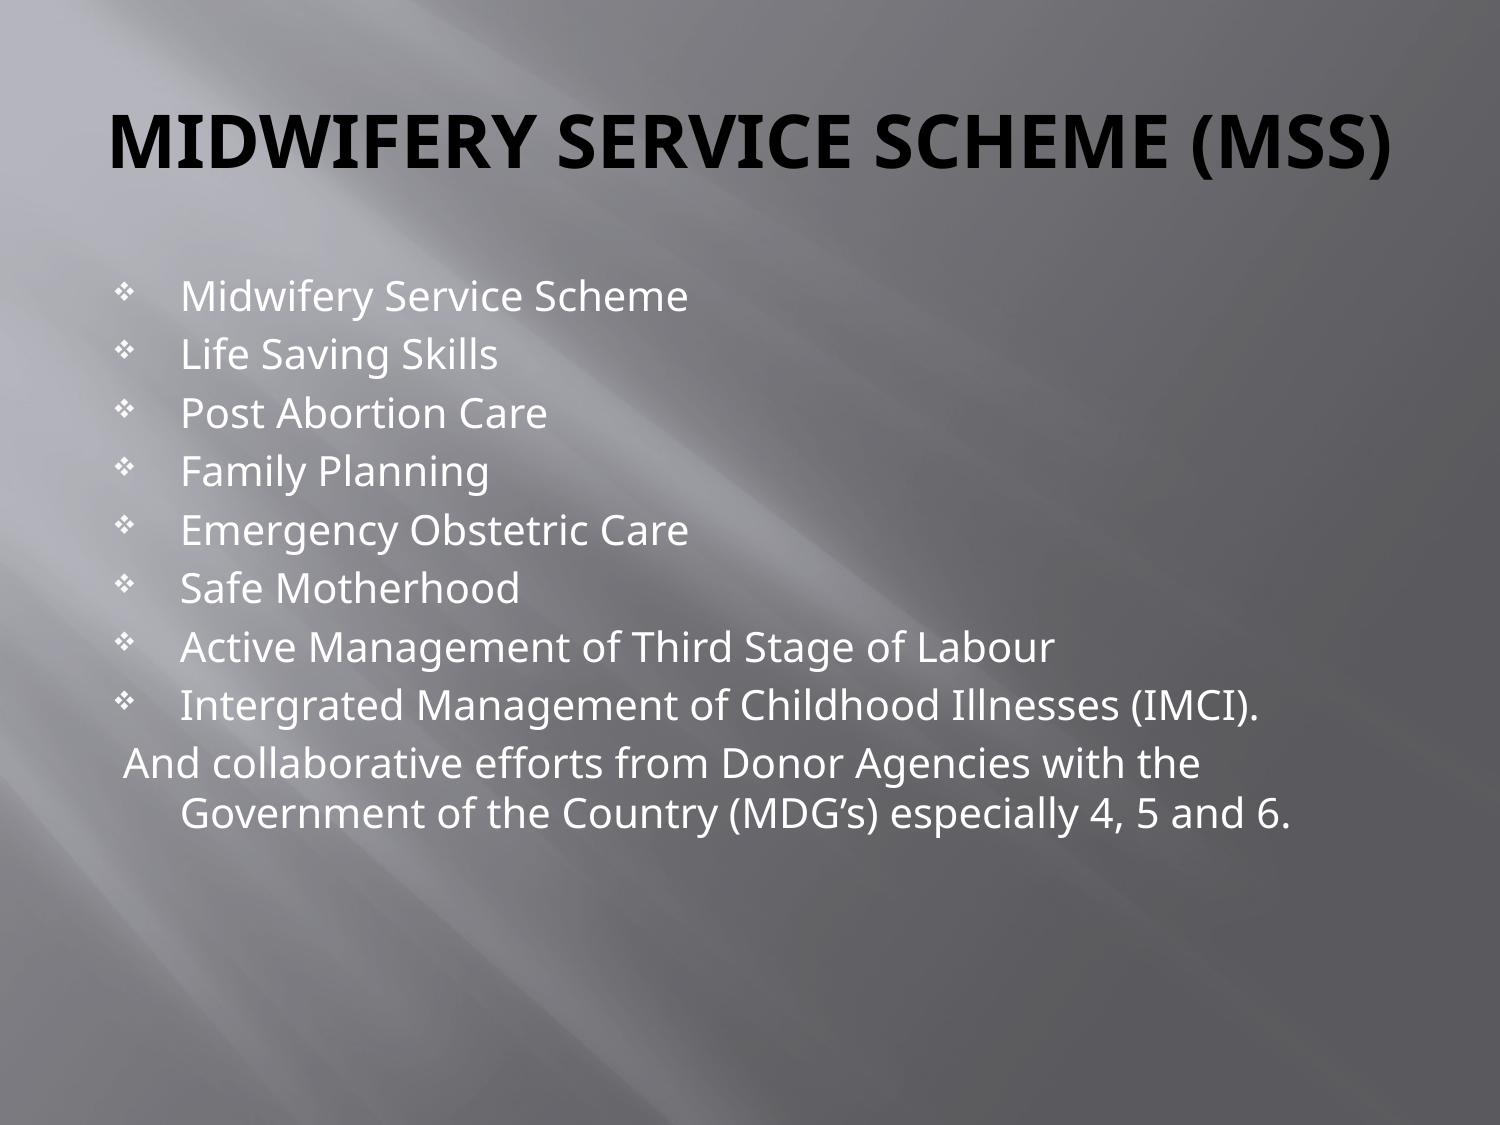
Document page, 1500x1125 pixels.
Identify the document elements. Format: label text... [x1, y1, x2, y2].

list Midwifery Service Scheme Life Saving Skills Post Abortion Care Family Planning Emergency Obstetric Care Safe Motherhood Active Management of Third Stage of Labour Intergrated Management of Childhood Illnesses (IMCI). And collaborative efforts from Donor Agencies with the Government of the Country (MDG’s) especially 4, 5 and 6. [75, 262, 1425, 1035]
title MIDWIFERY SERVICE SCHEME (MSS) [75, 45, 1425, 233]
